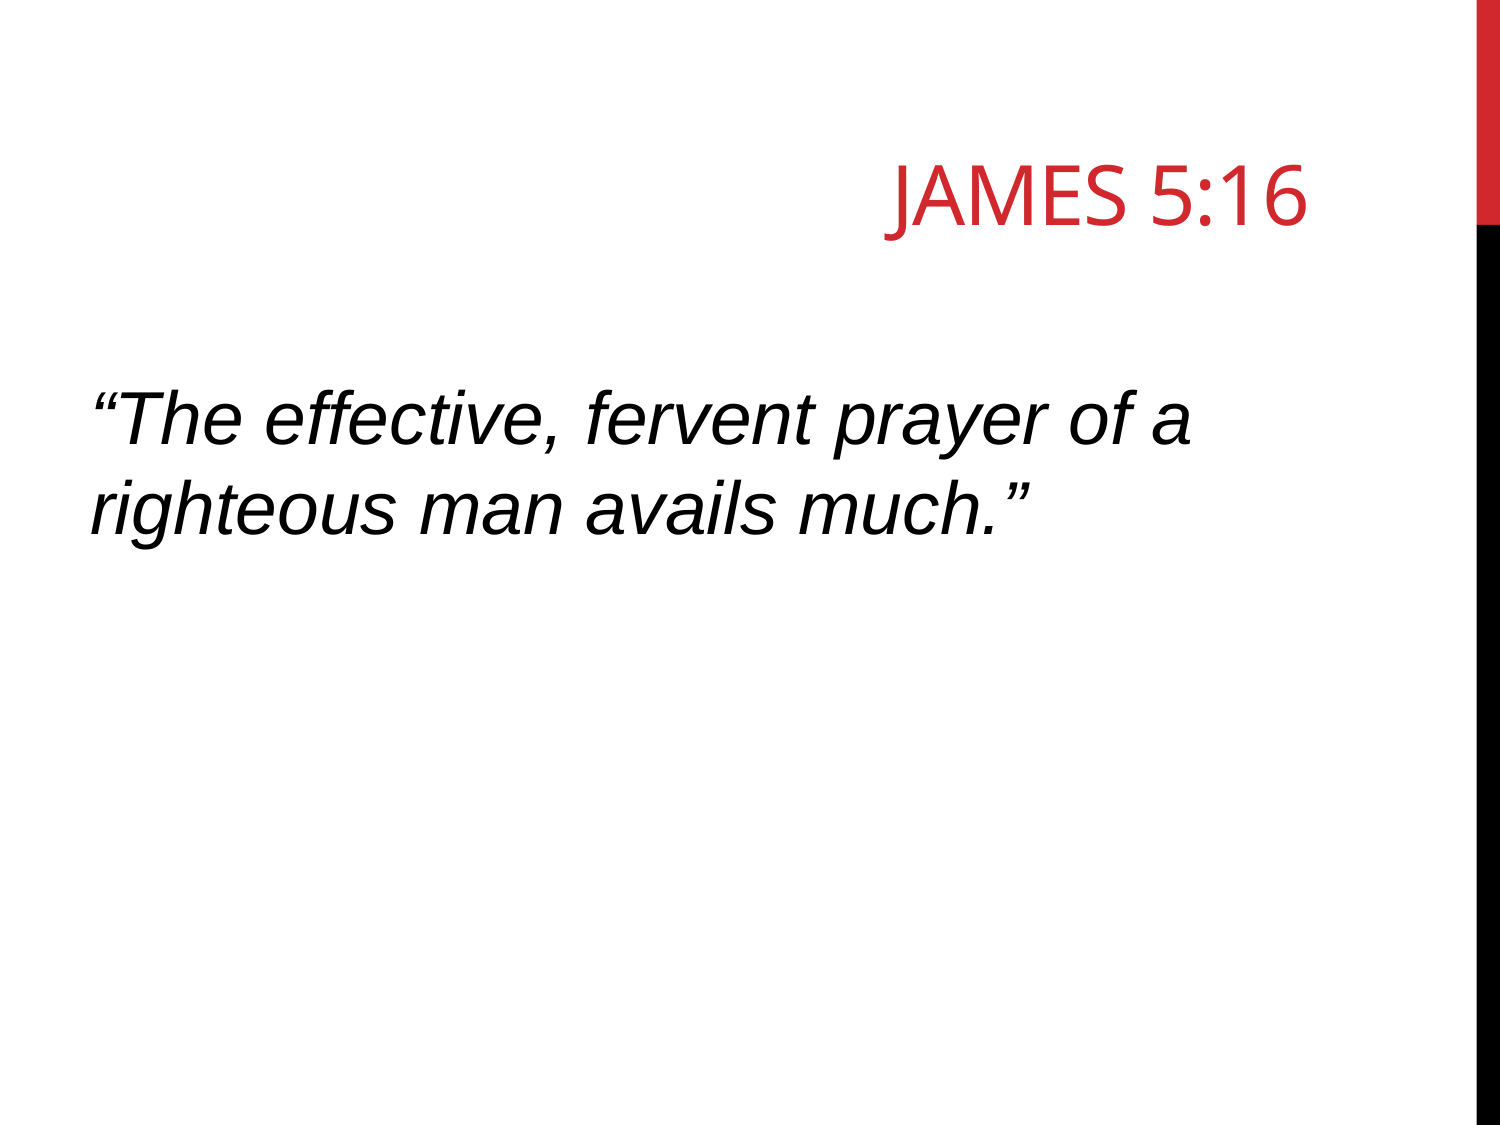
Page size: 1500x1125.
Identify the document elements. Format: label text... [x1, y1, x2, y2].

title James 5:16 [75, 25, 1325, 250]
list “The effective, fervent prayer of a righteous man avails much.” [75, 362, 1325, 1000]
